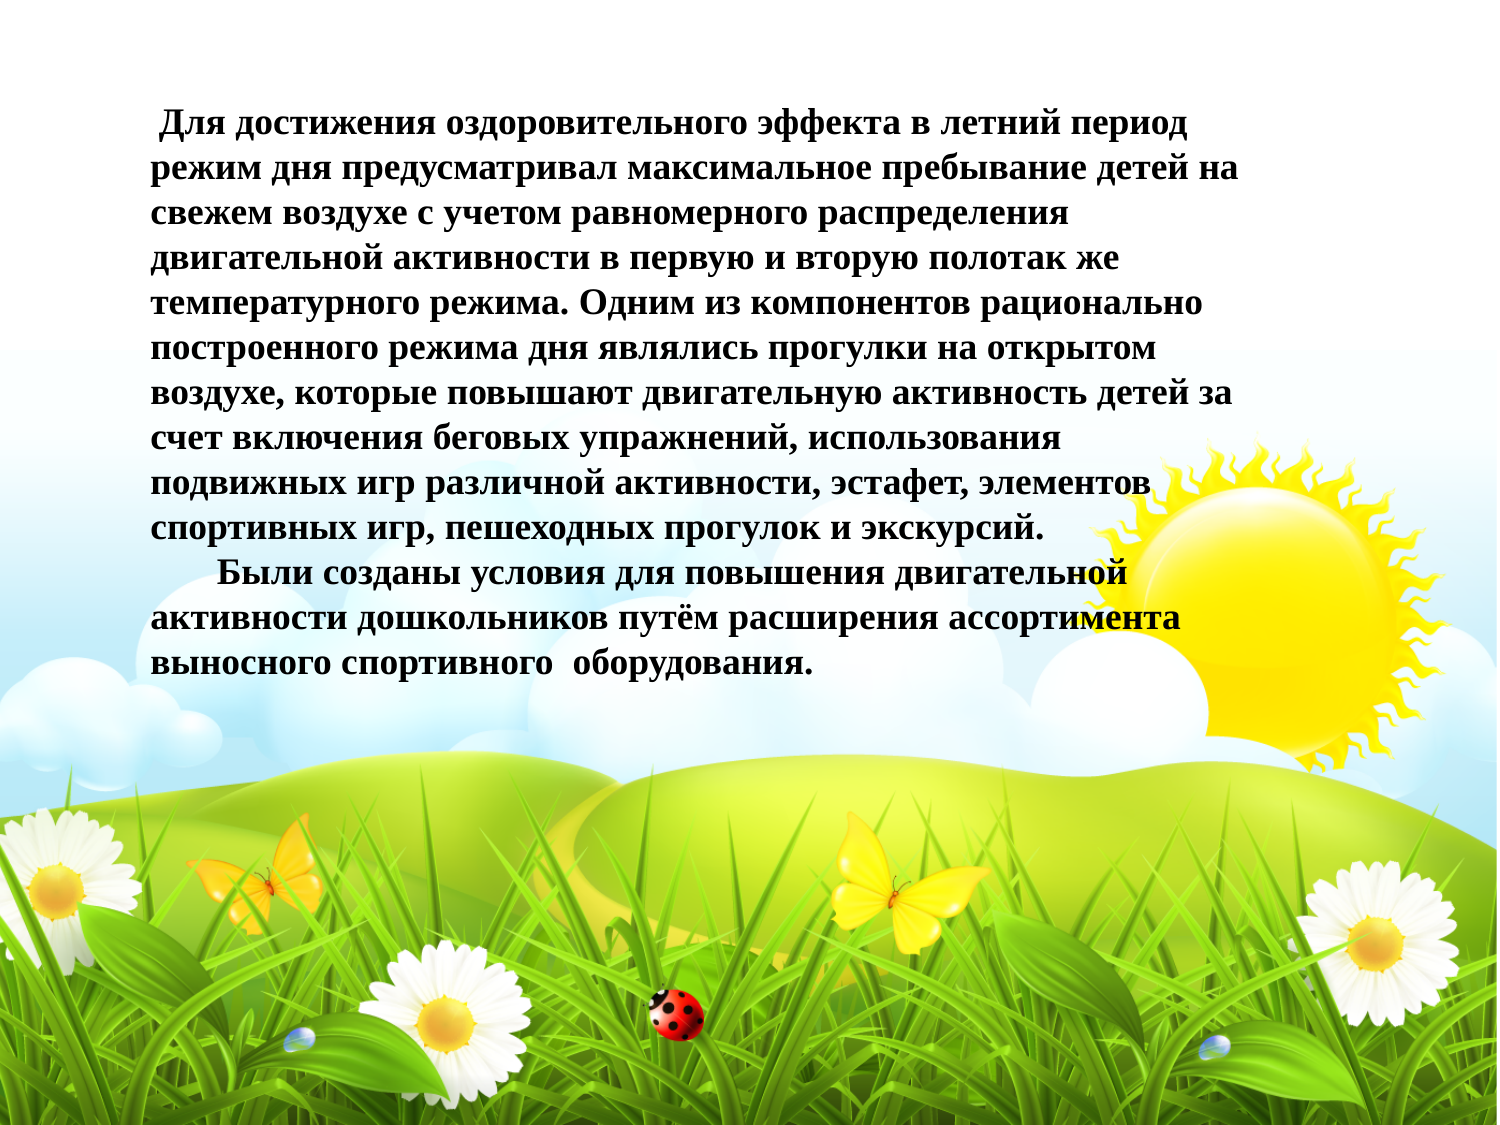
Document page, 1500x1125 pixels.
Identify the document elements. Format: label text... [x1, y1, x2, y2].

text_box Для достижения оздоровительного эффекта в летний период режим дня предусматривал максимальное пребывание детей на свежем воздухе с учетом равномерного распределения двигательной активности в первую и вторую полотак же температурного режима. Одним из компонентов рационально построенного режима дня являлись прогулки на открытом воздухе, которые повышают двигательную активность детей за счет включения беговых упражнений, использования подвижных игр различной активности, эстафет, элементов спортивных игр, пешеходных прогулок и экскурсий. Были созданы условия для повышения двигательной активности дошкольников путём расши­рения ассортимента выносного спортивного оборудования. [135, 89, 1258, 348]
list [0, 349, 1497, 1125]
